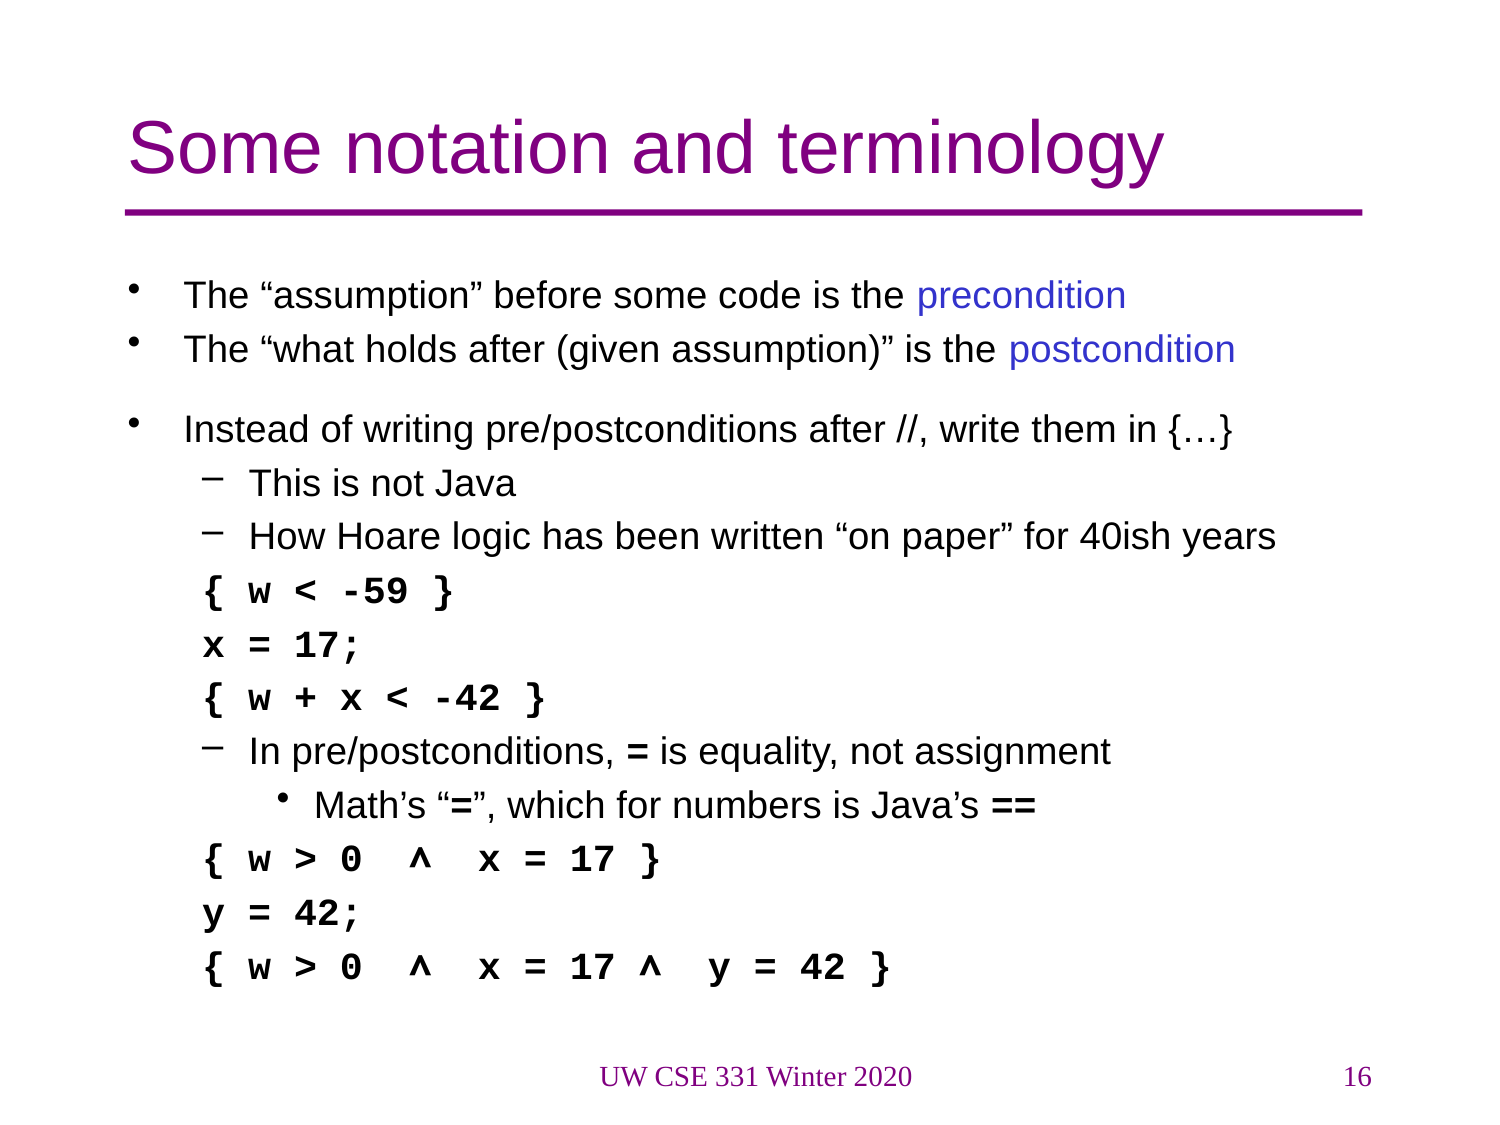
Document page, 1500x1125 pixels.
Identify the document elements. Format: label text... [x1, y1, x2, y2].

title Some notation and terminology [112, 50, 1388, 238]
list The “assumption” before some code is the precondition The “what holds after (given assumption)” is the postcondition Instead of writing pre/postconditions after //, write them in {…} This is not Java How Hoare logic has been written “on paper” for 40ish years { w < -59 } x = 17; { w + x < -42 } In pre/postconditions, = is equality, not assignment Math’s “=”, which for numbers is Java’s == { w > 0 ∧ x = 17 } y = 42; { w > 0 ∧ x = 17 ∧ y = 42 } [112, 262, 1388, 1000]
footer UW CSE 331 Winter 2020 [474, 1049, 1038, 1125]
slide_number 16 [1074, 1049, 1388, 1125]
